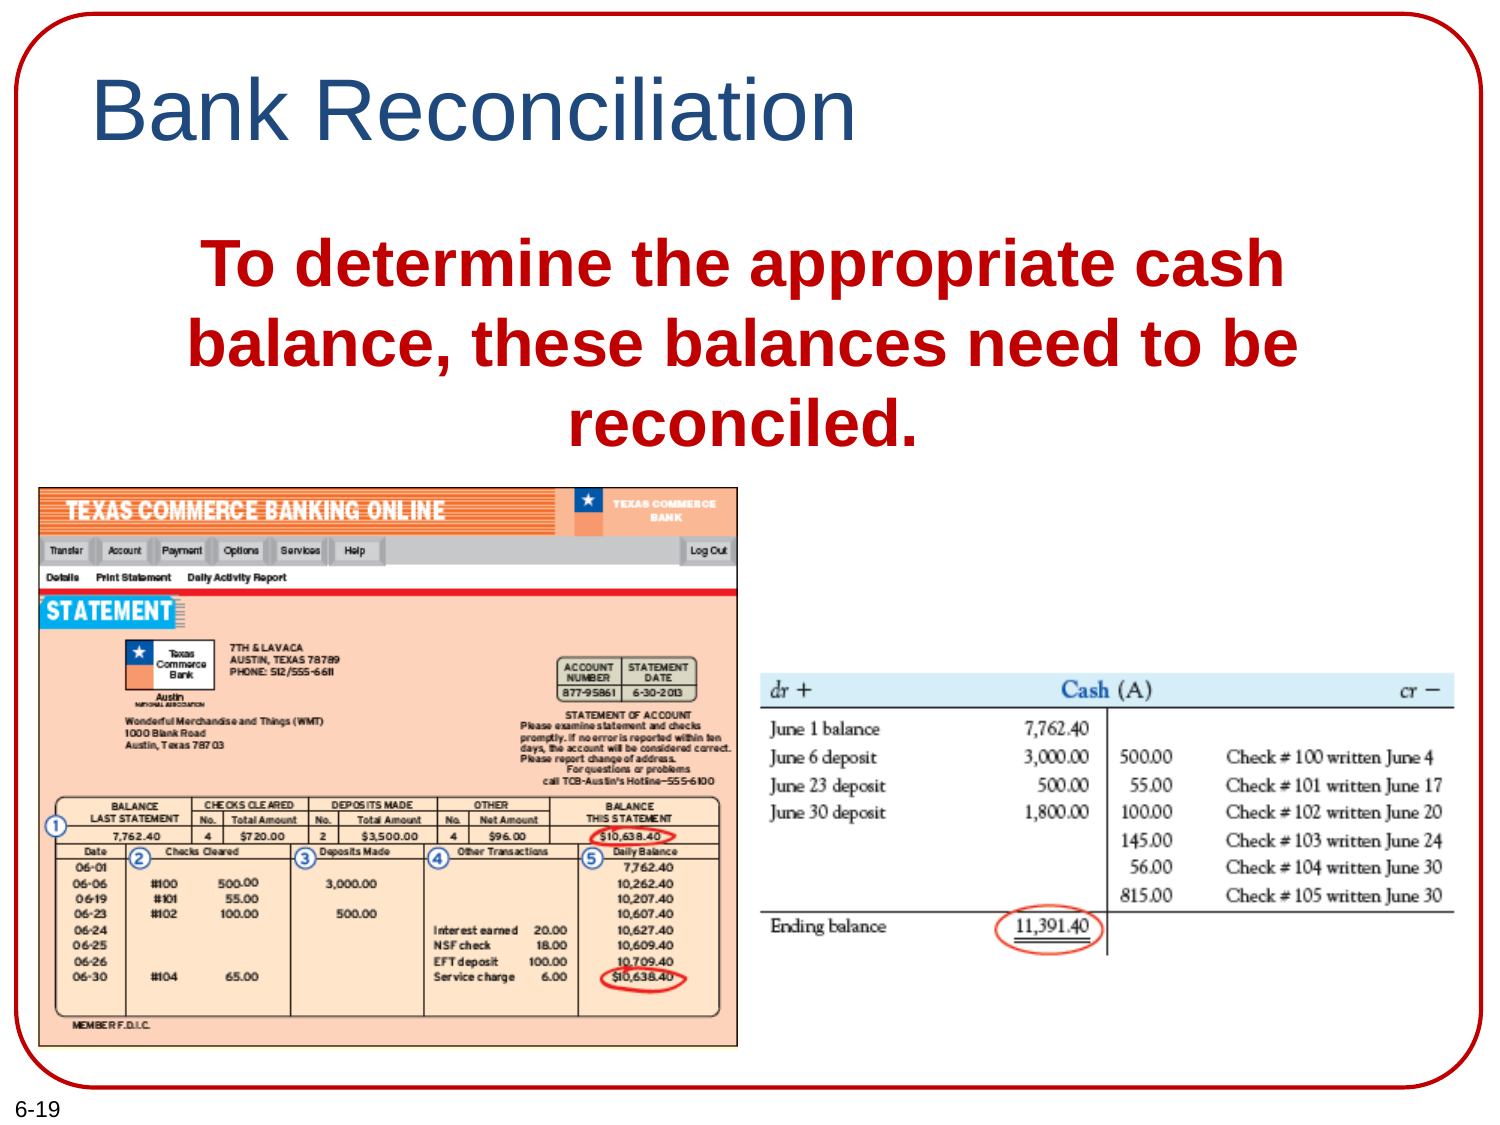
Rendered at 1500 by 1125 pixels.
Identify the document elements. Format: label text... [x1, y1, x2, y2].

picture [37, 487, 738, 1051]
title Bank Reconciliation [74, 45, 1426, 233]
picture [749, 667, 1467, 963]
text_box To determine the appropriate cash balance, these balances need to be reconciled. [74, 212, 1413, 468]
